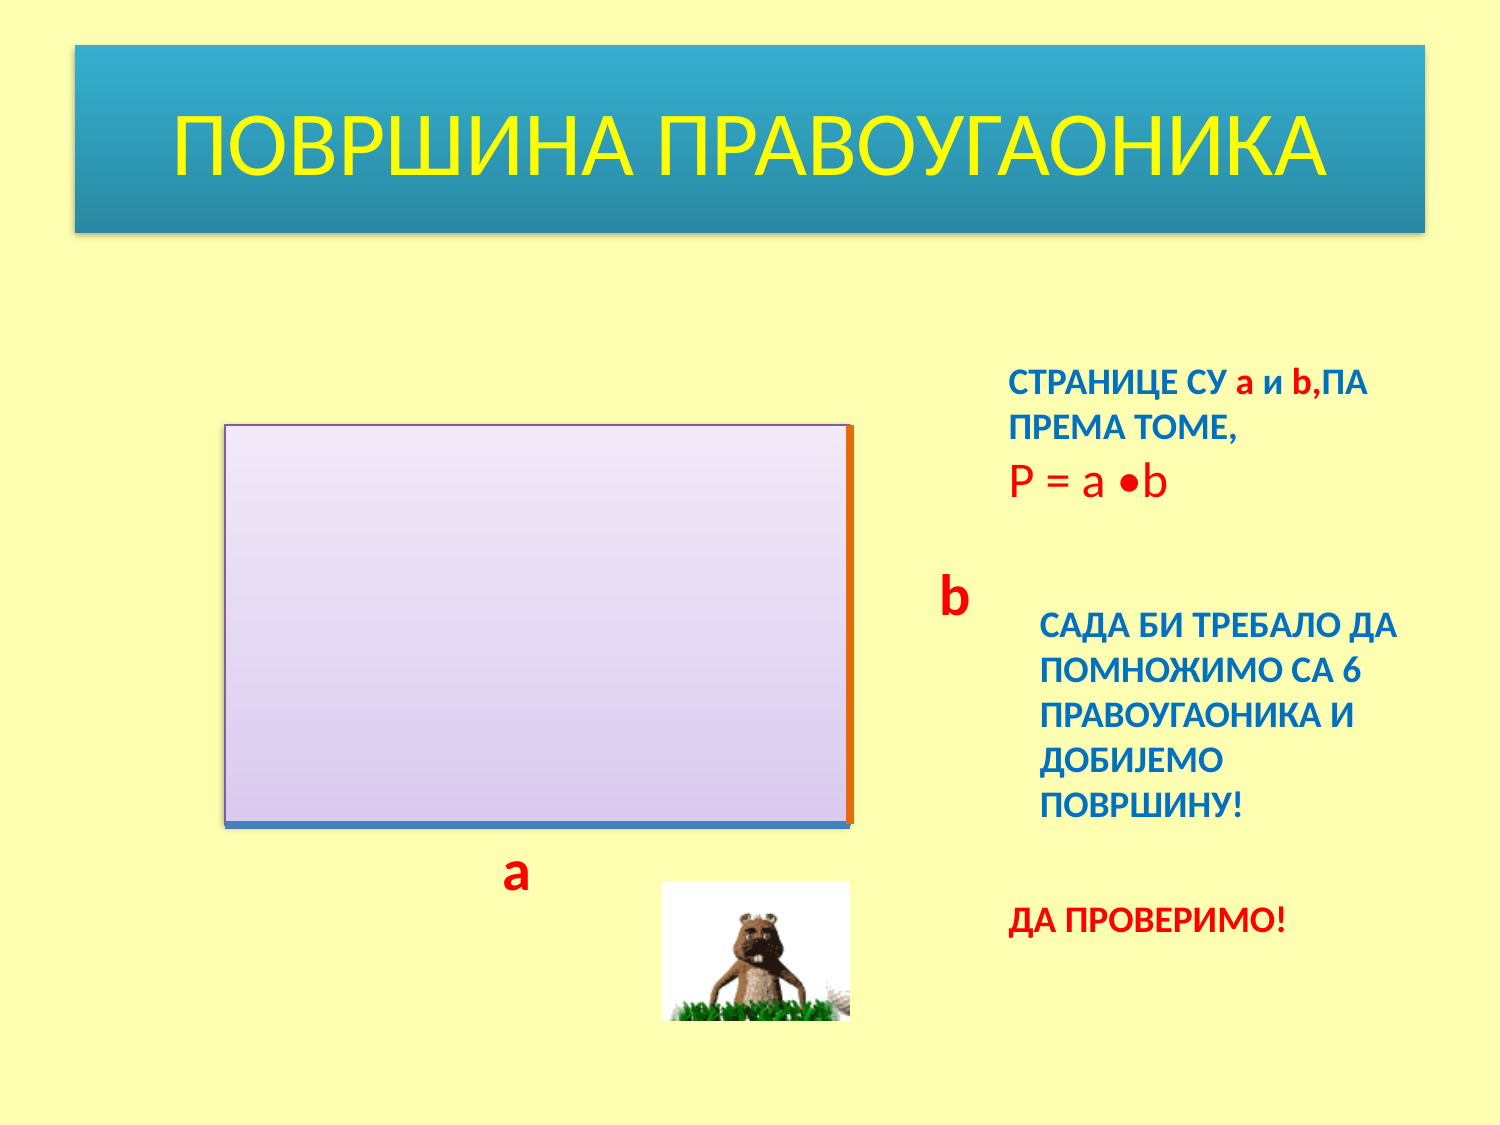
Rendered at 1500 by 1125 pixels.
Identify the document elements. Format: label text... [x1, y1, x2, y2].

text_box a [487, 834, 625, 910]
text_box СТРАНИЦЕ СУ a и b,ПА ПРЕМА ТОМЕ, P = a •b [993, 349, 1438, 515]
text_box b [924, 549, 1063, 635]
text_box [224, 424, 849, 824]
text_box САДА БИ ТРЕБАЛО ДА ПОМНОЖИМО СА 6 ПРАВОУГАОНИКА И ДОБИЈЕМО ПОВРШИНУ! [1025, 592, 1438, 833]
title ПОВРШИНА ПРАВОУГАОНИКА [75, 45, 1425, 233]
text_box ДА ПРОВЕРИМО! [993, 887, 1426, 948]
picture [662, 881, 851, 1021]
